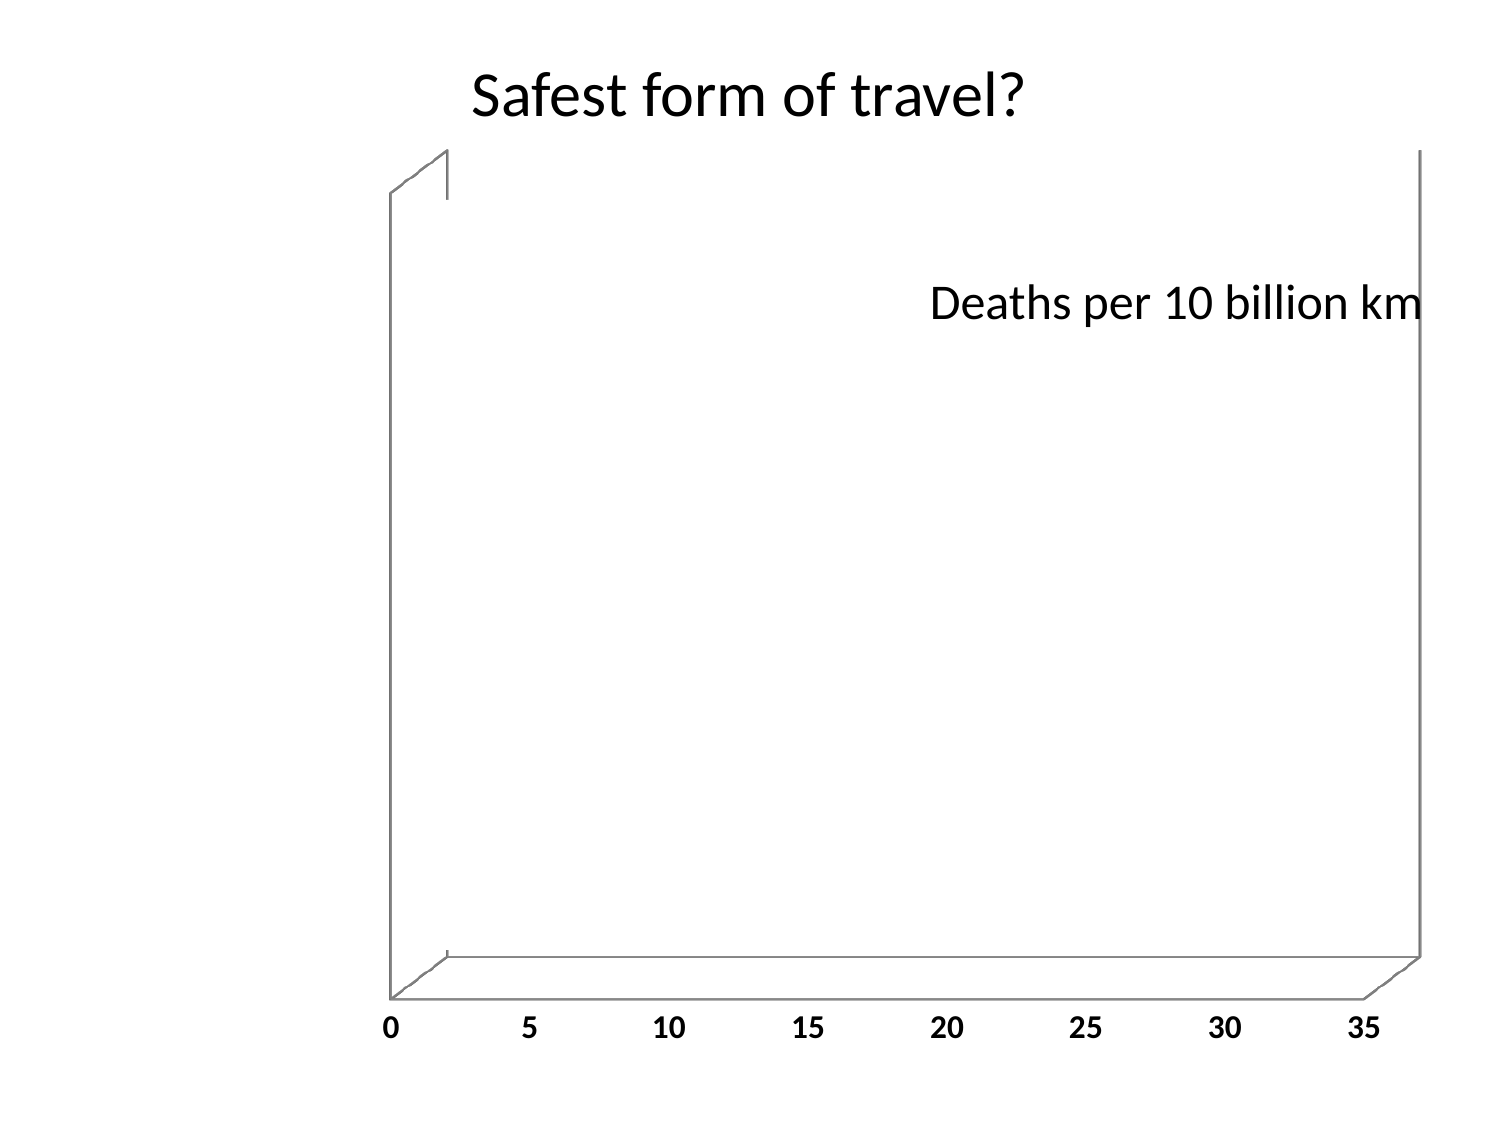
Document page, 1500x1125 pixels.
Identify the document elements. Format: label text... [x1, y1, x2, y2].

title Safest form of travel? [75, 45, 1425, 138]
chart [162, 149, 1463, 1088]
